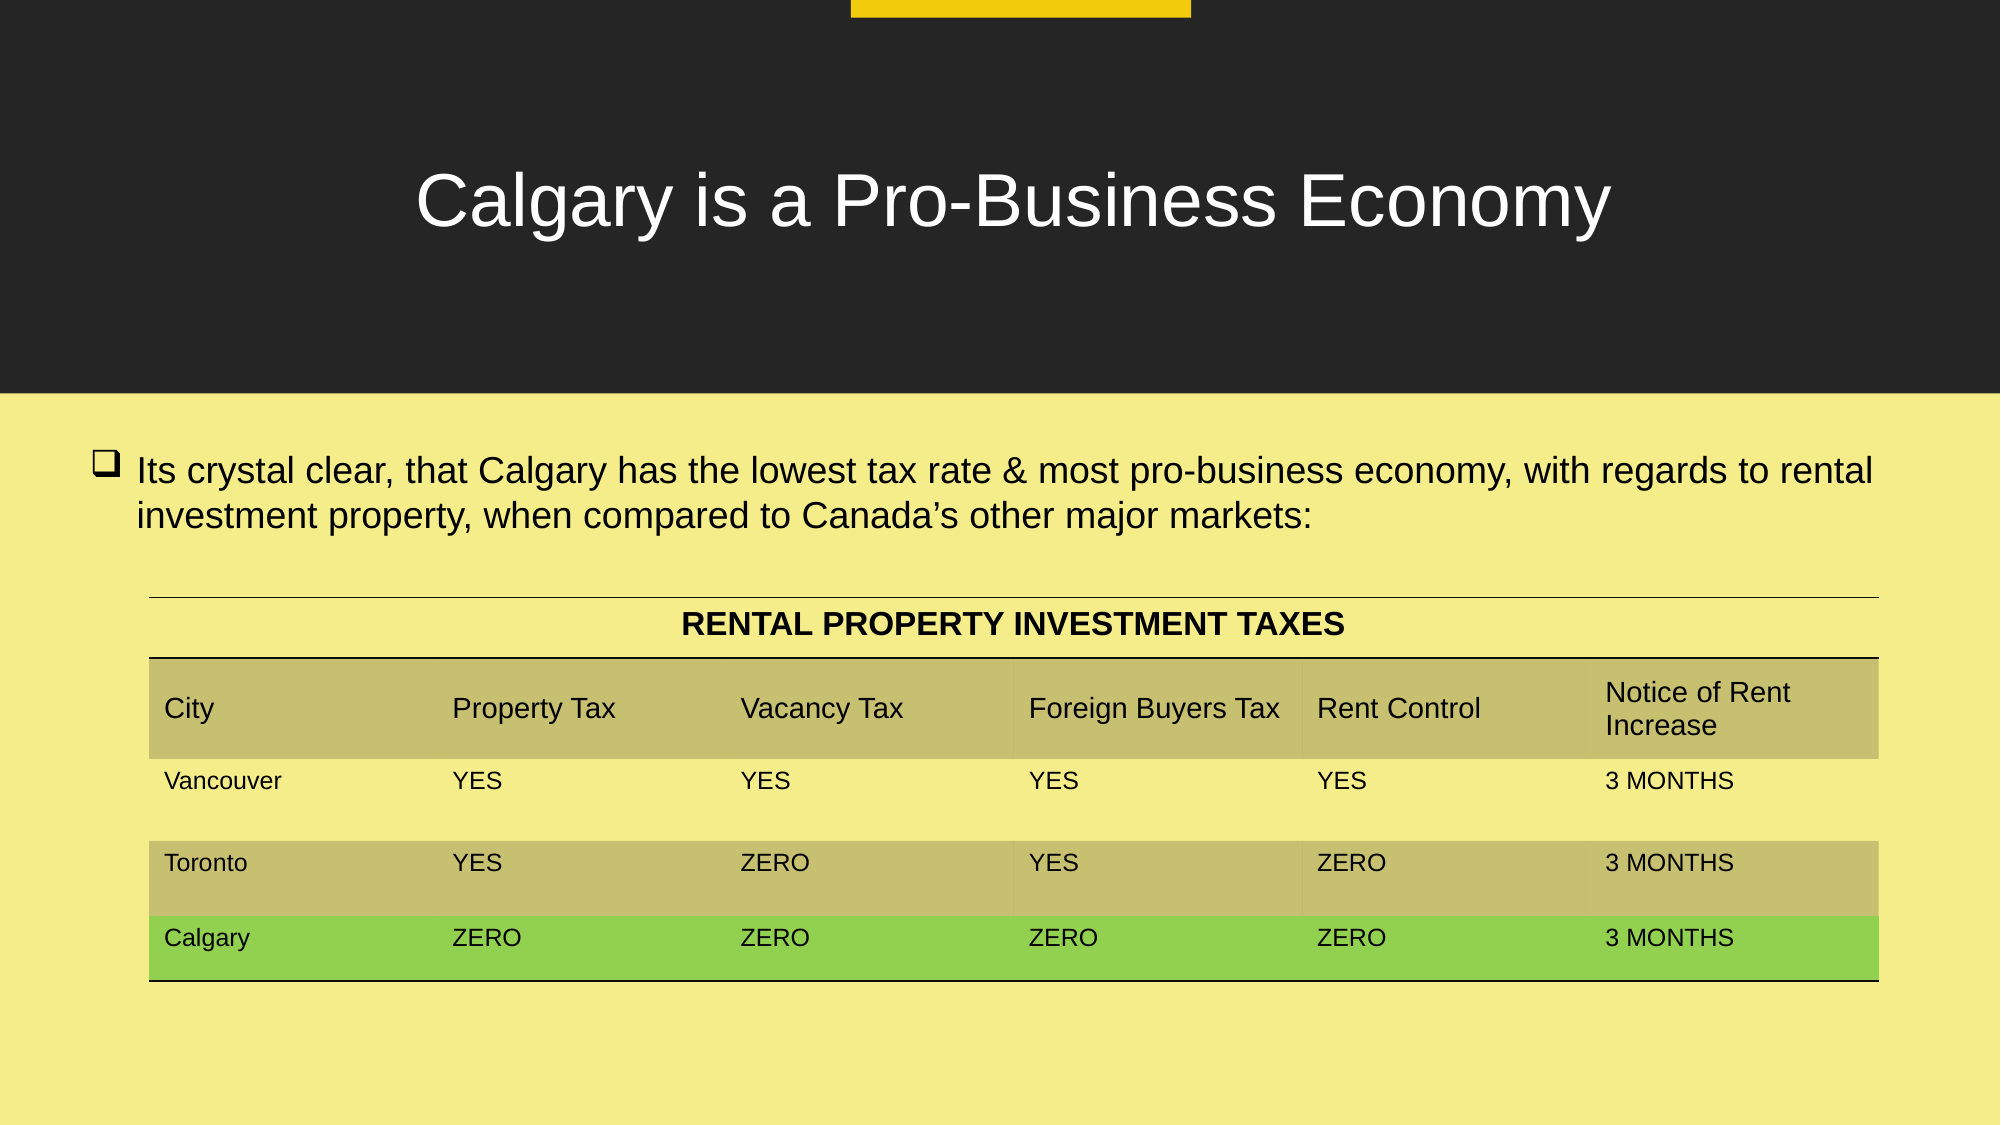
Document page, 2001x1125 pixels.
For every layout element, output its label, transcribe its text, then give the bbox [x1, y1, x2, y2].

table_cell Toronto [149, 841, 437, 916]
table_cell Property Tax [437, 659, 726, 759]
table_cell YES [1302, 759, 1590, 841]
table_cell ZERO [1014, 916, 1302, 980]
table_header RENTAL PROPERTY INVESTMENT TAXES [149, 598, 1879, 657]
table_cell Vancouver [149, 759, 437, 841]
table_cell Vacancy Tax [726, 659, 1014, 759]
table_cell YES [437, 841, 726, 916]
table_cell 3 MONTHS [1590, 916, 1879, 980]
table_cell YES [1014, 759, 1302, 841]
table_cell ZERO [1302, 841, 1590, 916]
table_cell ZERO [726, 916, 1014, 980]
text_box Its crystal clear, that Calgary has the lowest tax rate & most pro-business economy, with regards to rental investment property, when compared to Canada’s other major markets: [74, 394, 1925, 589]
table_cell Foreign Buyers Tax [1014, 659, 1302, 759]
table_cell Rent Control [1302, 659, 1590, 759]
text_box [0, 0, 2000, 394]
table_cell YES [1014, 841, 1302, 916]
table_cell ZERO [726, 841, 1014, 916]
table_cell City [149, 659, 437, 759]
table_cell YES [437, 759, 726, 841]
table_cell Calgary [149, 916, 437, 980]
table_cell ZERO [1302, 916, 1590, 980]
table_cell ZERO [437, 916, 726, 980]
table_cell 3 MONTHS [1590, 759, 1879, 841]
table_cell 3 MONTHS [1590, 841, 1879, 916]
table_cell YES [726, 759, 1014, 841]
table_cell Notice of Rent Increase [1590, 659, 1879, 759]
